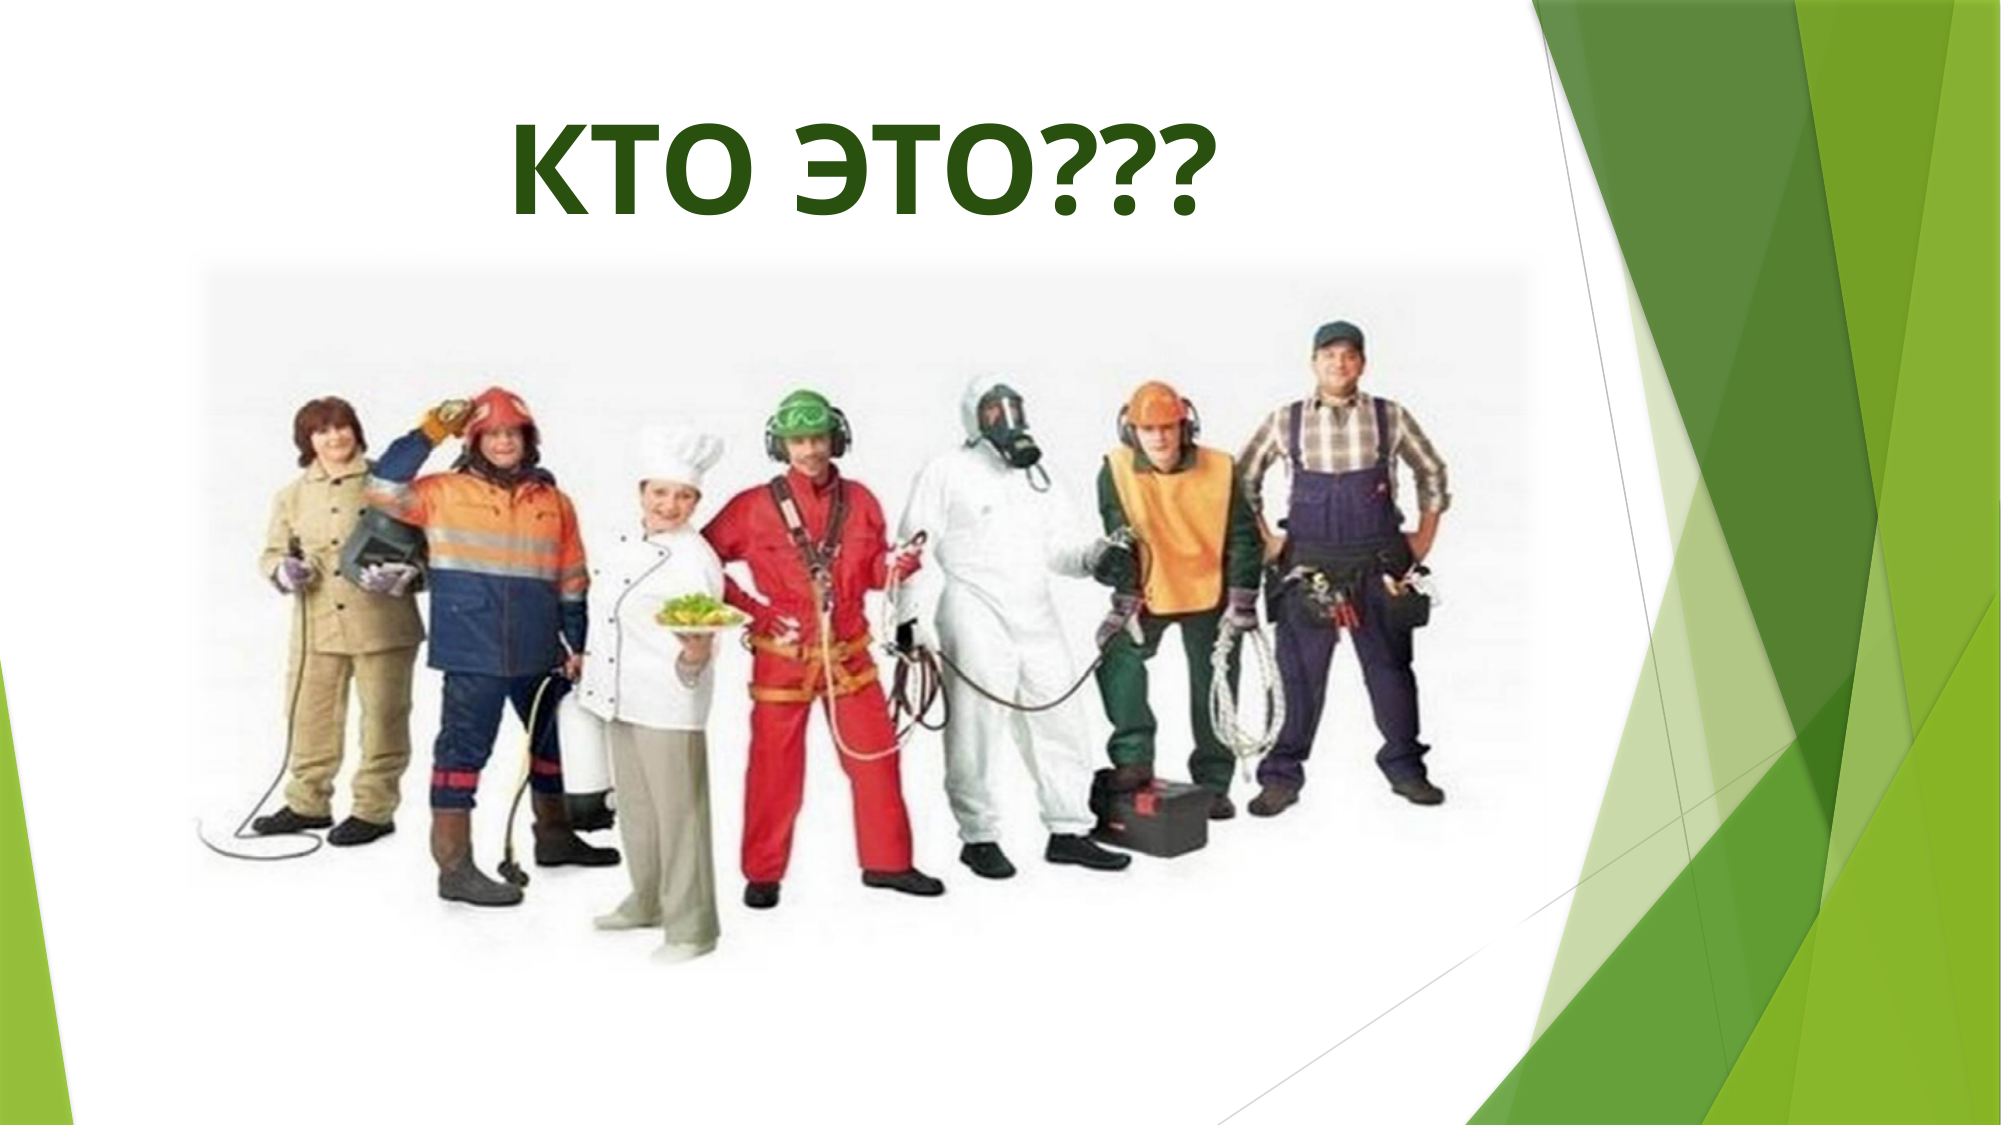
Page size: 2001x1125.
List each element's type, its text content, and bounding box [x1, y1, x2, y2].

picture [185, 247, 1547, 973]
text_box КТО ЭТО??? [362, 81, 1363, 247]
